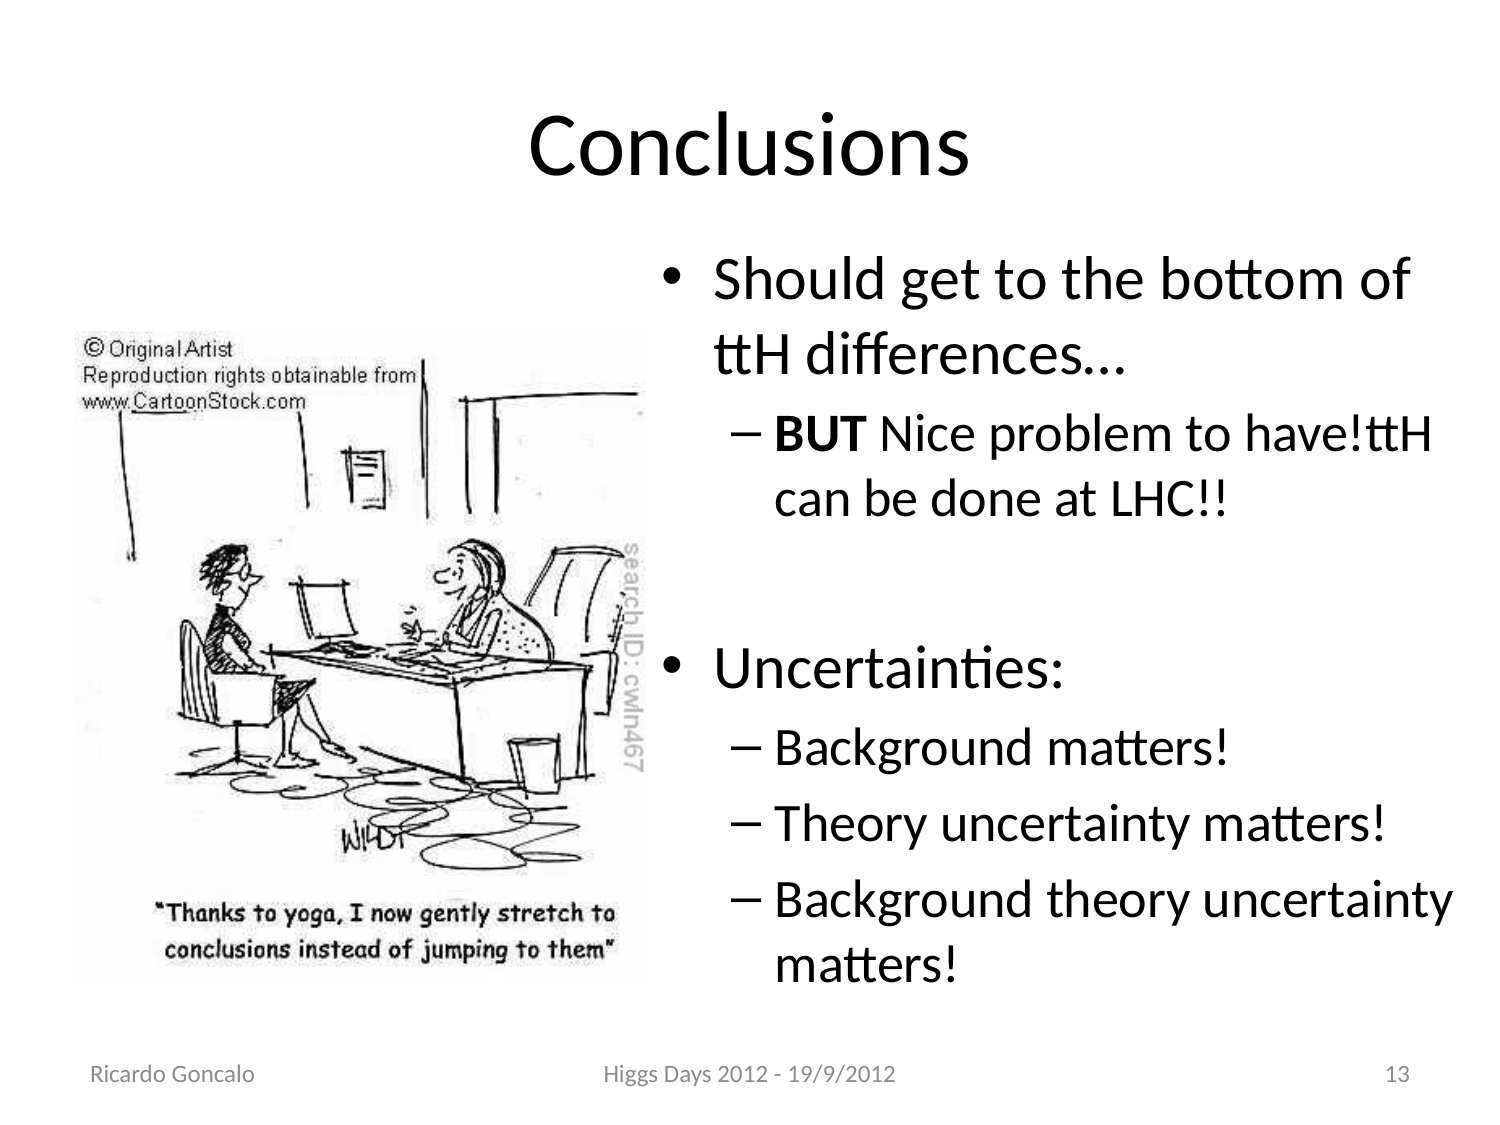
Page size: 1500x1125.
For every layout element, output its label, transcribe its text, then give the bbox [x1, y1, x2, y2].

picture [74, 331, 647, 980]
list Should get to the bottom of ttH differences… BUT Nice problem to have!ttH can be done at LHC!! Uncertainties: Background matters! Theory uncertainty matters! Background theory uncertainty matters! [646, 230, 1500, 1003]
slide_number 13 [1074, 1042, 1425, 1103]
footer Higgs Days 2012 - 19/9/2012 [512, 1042, 988, 1103]
slide_number Ricardo Goncalo [75, 1042, 425, 1103]
title Conclusions [75, 45, 1425, 233]
